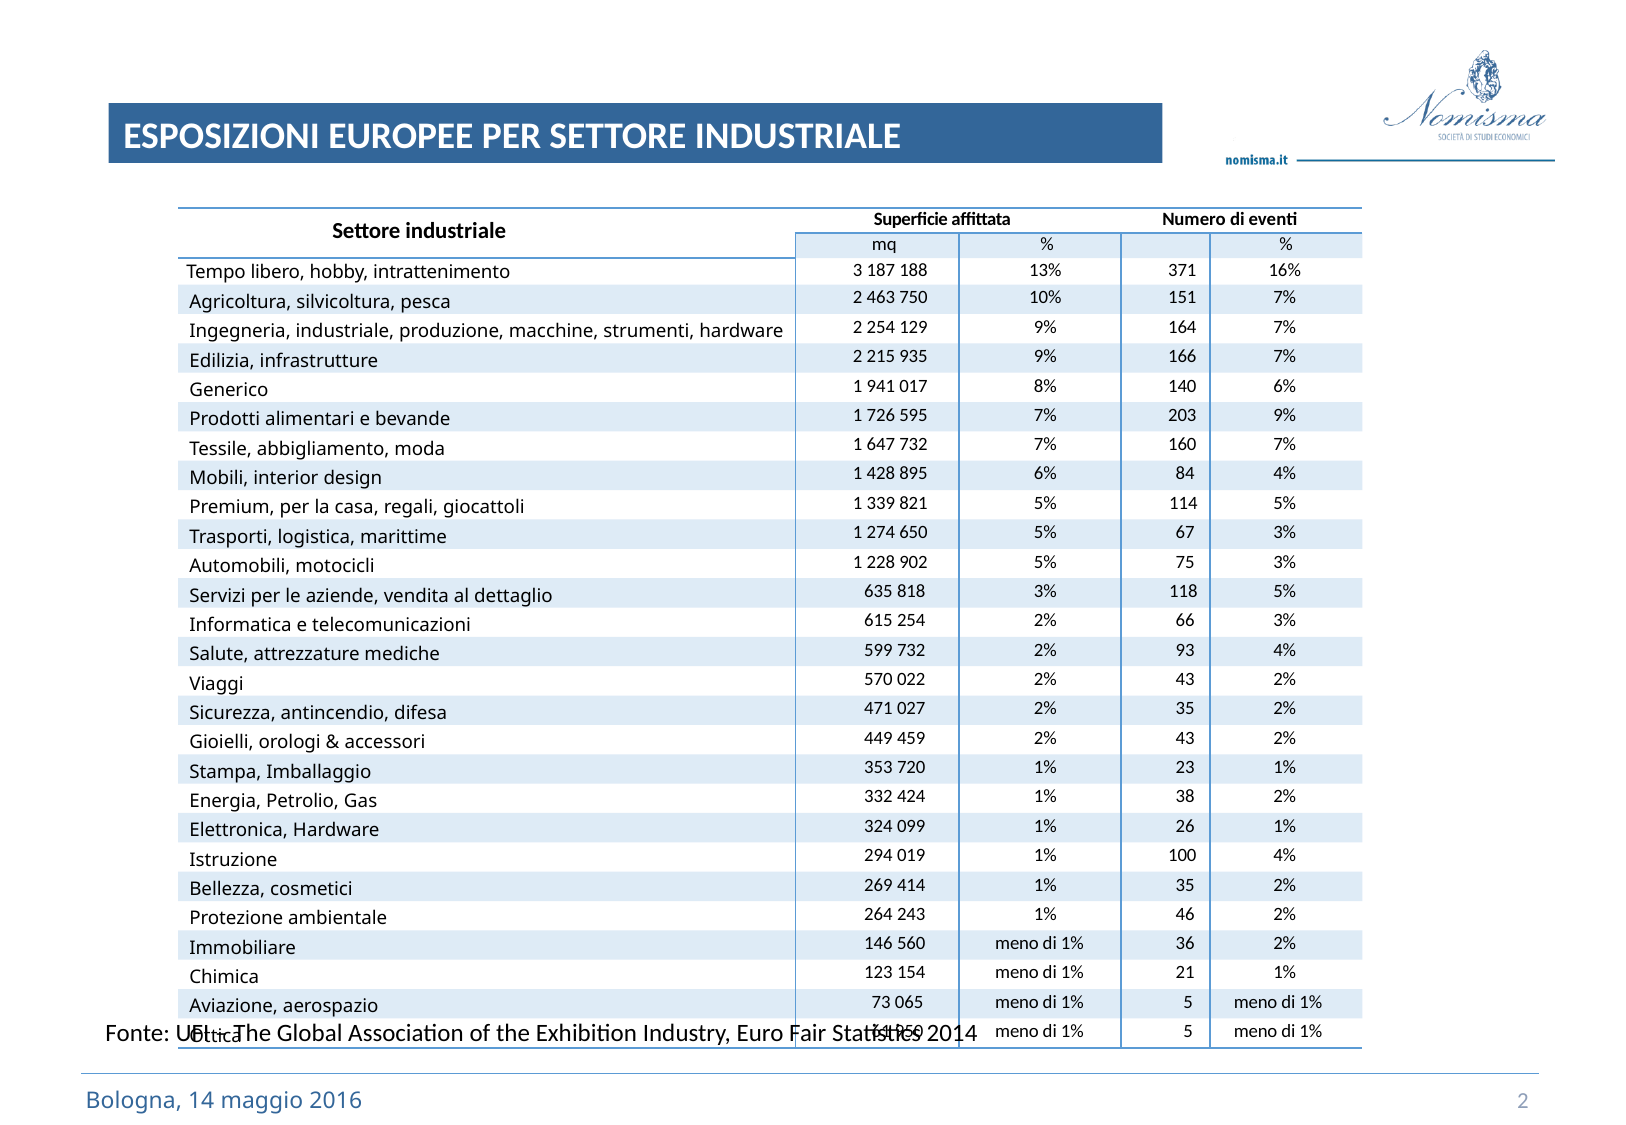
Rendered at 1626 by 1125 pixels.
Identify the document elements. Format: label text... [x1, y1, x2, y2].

table_cell Ingegneria, industriale, produzione, macchine, strumenti, hardware [178, 314, 795, 343]
table_cell 1% [960, 784, 1120, 813]
table_cell Trasporti, logistica, marittime [178, 519, 795, 549]
table_cell 264 243 [796, 901, 958, 930]
table_cell 16% [1211, 258, 1362, 285]
table_cell Generico [178, 373, 795, 402]
table_cell 166 [1122, 343, 1209, 373]
table_cell 2 463 750 [796, 285, 958, 314]
table_cell Informatica e telecomunicazioni [178, 608, 795, 637]
table_cell 2% [960, 666, 1120, 696]
table_cell 5% [960, 549, 1120, 578]
table_cell 9% [1211, 402, 1362, 431]
table_cell % [1211, 234, 1362, 258]
table_cell 599 732 [796, 637, 958, 666]
table_cell 13% [960, 258, 1120, 285]
table_cell 2% [1211, 696, 1362, 725]
table_cell Gioielli, orologi & accessori [178, 725, 795, 754]
table_cell Tessile, abbigliamento, moda [178, 431, 795, 461]
table_cell 84 [1122, 461, 1209, 490]
table_cell 2% [1211, 872, 1362, 901]
table_cell 1 339 821 [796, 490, 958, 519]
table_cell 8% [960, 373, 1120, 402]
table_cell 73 065 [796, 989, 958, 1009]
table_cell 2% [960, 637, 1120, 666]
table_cell 1% [1211, 754, 1362, 784]
table_cell 43 [1122, 666, 1209, 696]
table_cell Immobiliare [178, 930, 795, 960]
table_cell 1 274 650 [796, 519, 958, 549]
table_cell 2% [1211, 725, 1362, 754]
table_cell 332 424 [796, 784, 958, 813]
table_cell 9% [960, 343, 1120, 373]
table_cell Istruzione [178, 842, 795, 872]
table_cell Prodotti alimentari e bevande [178, 402, 795, 431]
table_cell 140 [1122, 373, 1209, 402]
table_cell 371 [1122, 258, 1209, 285]
table_cell 1% [960, 901, 1120, 930]
table_cell 160 [1122, 431, 1209, 461]
table_cell 38 [1122, 784, 1209, 813]
table_cell 1 647 732 [796, 431, 958, 461]
table_cell 3% [1211, 549, 1362, 578]
table_cell 164 [1122, 314, 1209, 343]
table_cell Viaggi [178, 666, 795, 696]
table_cell 4% [1211, 637, 1362, 666]
table_cell 67 [1122, 519, 1209, 549]
table_cell 1% [960, 813, 1120, 842]
table_header Settore industriale [178, 209, 795, 257]
table_cell 1% [960, 754, 1120, 784]
table_cell 2% [1211, 930, 1362, 960]
table_cell Stampa, Imballaggio [178, 754, 795, 784]
table_cell Agricoltura, silvicoltura, pesca [178, 285, 795, 314]
table_cell 23 [1122, 754, 1209, 784]
table_cell 2 254 129 [796, 314, 958, 343]
table_cell Energia, Petrolio, Gas [178, 784, 795, 813]
table_cell 1% [1211, 960, 1362, 989]
table_cell 7% [960, 402, 1120, 431]
table_header Superficie affittata [795, 209, 1121, 232]
table_cell 75 [1122, 549, 1209, 578]
table_cell Elettronica, Hardware [178, 813, 795, 842]
table_cell 46 [1122, 901, 1209, 930]
table_cell 7% [1211, 314, 1362, 343]
table_cell 2% [960, 608, 1120, 637]
table_cell 3% [1211, 608, 1362, 637]
table_cell meno di 1% [960, 989, 1120, 1009]
table_cell % [960, 234, 1120, 258]
table_cell 4% [1211, 842, 1362, 872]
table_cell Aviazione, aerospazio [178, 989, 795, 1009]
table_cell 123 154 [796, 960, 958, 989]
table_cell 1% [960, 872, 1120, 901]
table_cell 66 [1122, 608, 1209, 637]
table_cell 471 027 [796, 696, 958, 725]
table_cell 10% [960, 285, 1120, 314]
table_cell 6% [960, 461, 1120, 490]
table_cell 5% [960, 490, 1120, 519]
table_cell 7% [1211, 285, 1362, 314]
table_cell 294 019 [796, 842, 958, 872]
table_cell 5% [1211, 578, 1362, 608]
table_cell 3% [960, 578, 1120, 608]
table_cell 203 [1122, 402, 1209, 431]
table_cell Sicurezza, antincendio, difesa [178, 696, 795, 725]
table_cell Mobili, interior design [178, 461, 795, 490]
table_cell 1 428 895 [796, 461, 958, 490]
table_cell 2% [1211, 784, 1362, 813]
table_cell 3 187 188 [796, 258, 958, 285]
table_cell 2% [1211, 901, 1362, 930]
slide_number 2 [1164, 1069, 1544, 1125]
text_box Fonte: UFI – The Global Association of the Exhibition Industry, Euro Fair Statistics 2014 [90, 1009, 1450, 1054]
table_cell 26 [1122, 813, 1209, 842]
table_cell 35 [1122, 696, 1209, 725]
table_cell 7% [960, 431, 1120, 461]
picture [1225, 50, 1555, 168]
table_cell 1% [960, 842, 1120, 872]
table_cell 449 459 [796, 725, 958, 754]
table_cell 4% [1211, 461, 1362, 490]
table_cell Tempo libero, hobby, intrattenimento [178, 259, 795, 285]
table_header Numero di eventi [1121, 209, 1362, 232]
table_cell 2% [1211, 666, 1362, 696]
table_cell 269 414 [796, 872, 958, 901]
table_cell 114 [1122, 490, 1209, 519]
table_cell 100 [1122, 842, 1209, 872]
table_cell 570 022 [796, 666, 958, 696]
table_cell 93 [1122, 637, 1209, 666]
text_box ESPOSIZIONI EUROPEE PER SETTORE INDUSTRIALE [108, 103, 1163, 163]
table_cell 21 [1122, 960, 1209, 989]
table_cell 2 215 935 [796, 343, 958, 373]
table_cell Premium, per la casa, regali, giocattoli [178, 490, 795, 519]
table_cell 1 228 902 [796, 549, 958, 578]
table_cell 35 [1122, 872, 1209, 901]
table_cell Protezione ambientale [178, 901, 795, 930]
table_cell meno di 1% [1211, 989, 1362, 1009]
table_cell 1% [1211, 813, 1362, 842]
table_cell 353 720 [796, 754, 958, 784]
table_cell 5% [1211, 490, 1362, 519]
table_cell 36 [1122, 930, 1209, 960]
table_cell [1122, 234, 1209, 258]
table_cell 635 818 [796, 578, 958, 608]
table_cell 1 726 595 [796, 402, 958, 431]
table_cell 3% [1211, 519, 1362, 549]
table_cell 2% [960, 725, 1120, 754]
table_cell 146 560 [796, 930, 958, 960]
table_cell 324 099 [796, 813, 958, 842]
table_cell 6% [1211, 373, 1362, 402]
table_cell meno di 1% [960, 960, 1120, 989]
table_cell Edilizia, infrastrutture [178, 343, 795, 373]
table_cell 118 [1122, 578, 1209, 608]
table_cell 43 [1122, 725, 1209, 754]
table_cell 5% [960, 519, 1120, 549]
table_cell mq [796, 234, 958, 258]
table_cell 615 254 [796, 608, 958, 637]
table_cell 2% [960, 696, 1120, 725]
table_cell Bellezza, cosmetici [178, 872, 795, 901]
table_cell 1 941 017 [796, 373, 958, 402]
table_cell 151 [1122, 285, 1209, 314]
table_cell Servizi per le aziende, vendita al dettaglio [178, 578, 795, 608]
table_cell 7% [1211, 431, 1362, 461]
table_cell 9% [960, 314, 1120, 343]
table_cell Automobili, motocicli [178, 549, 795, 578]
table_cell meno di 1% [960, 930, 1120, 960]
table_cell 7% [1211, 343, 1362, 373]
table_cell Chimica [178, 960, 795, 989]
table_cell 5 [1122, 989, 1209, 1009]
table_cell Salute, attrezzature mediche [178, 637, 795, 666]
